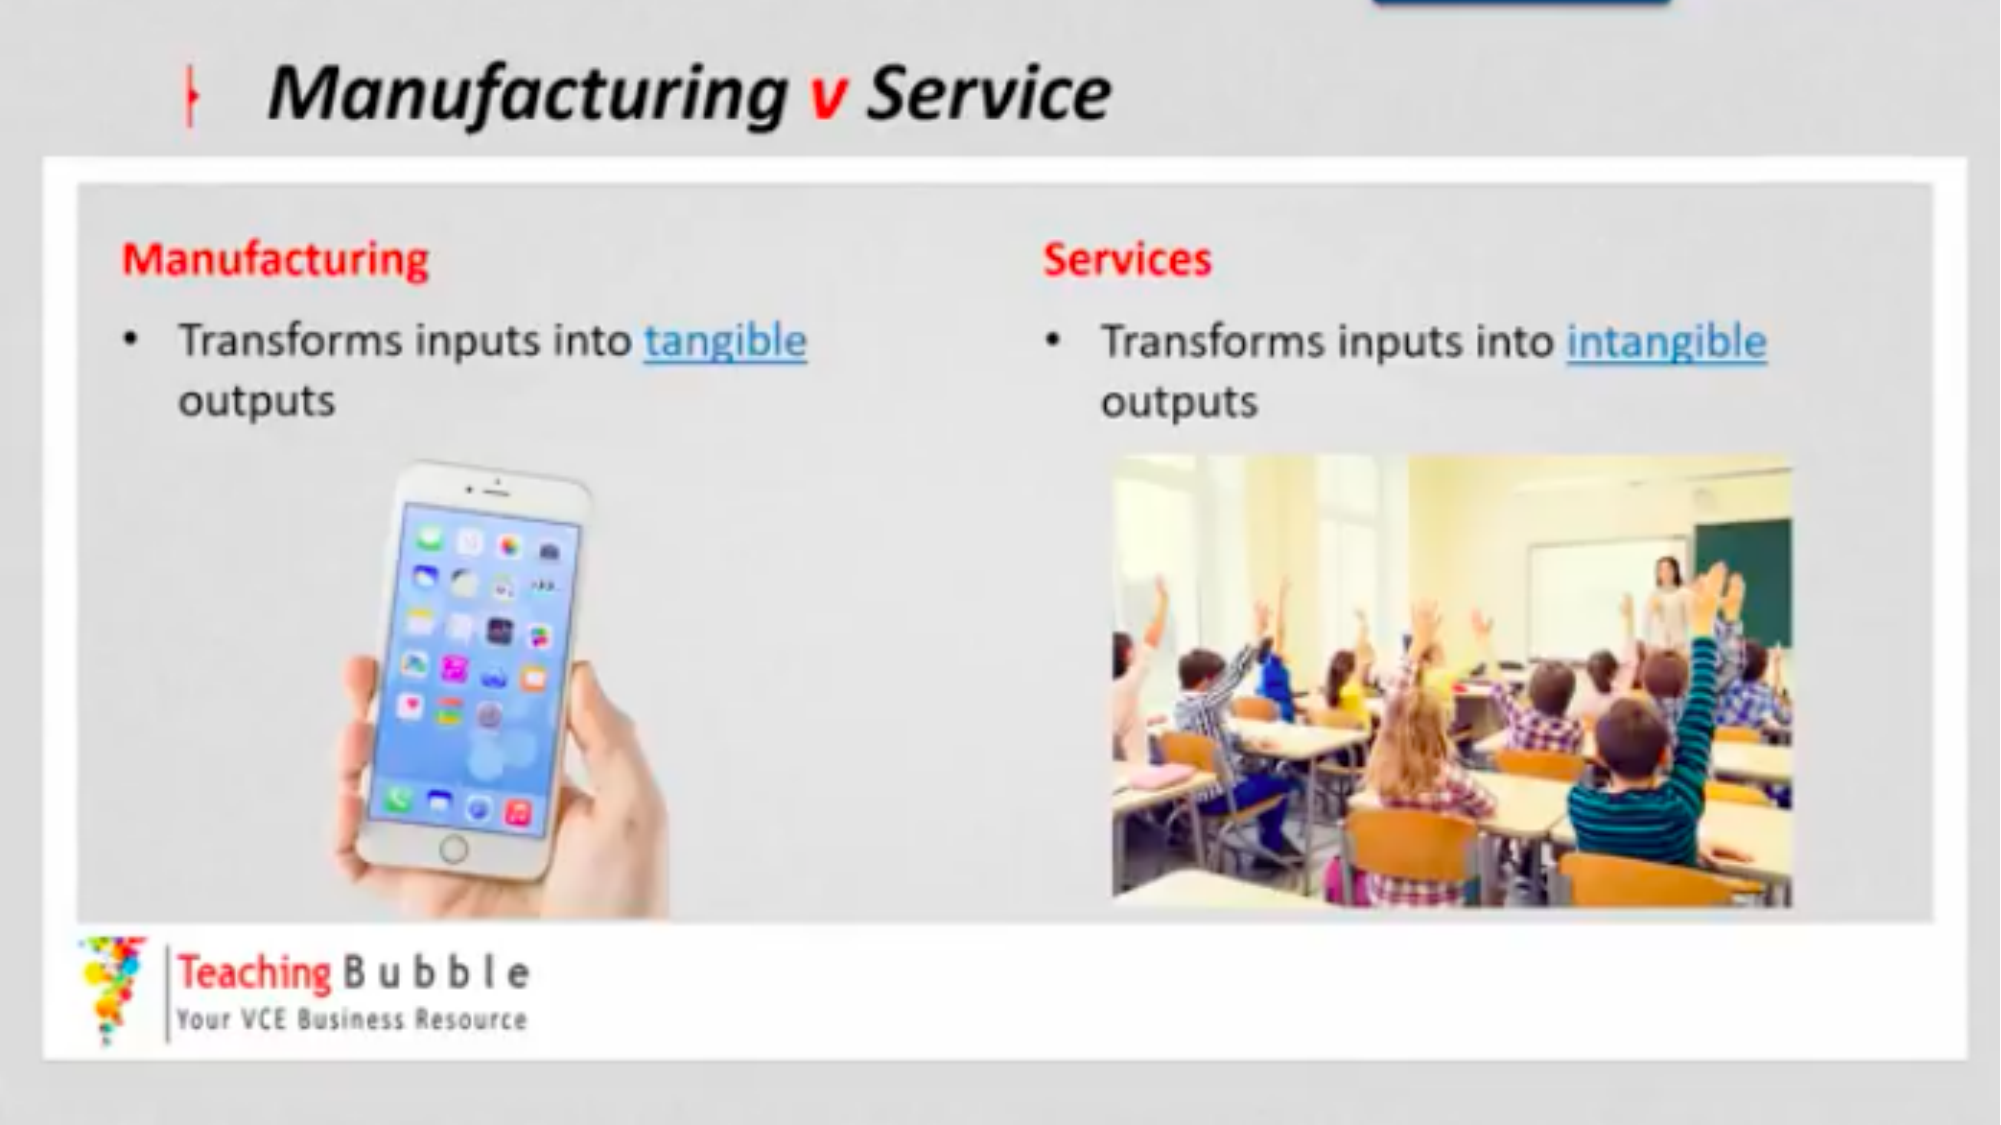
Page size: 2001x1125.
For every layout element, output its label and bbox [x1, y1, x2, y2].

list [0, 0, 2000, 1125]
